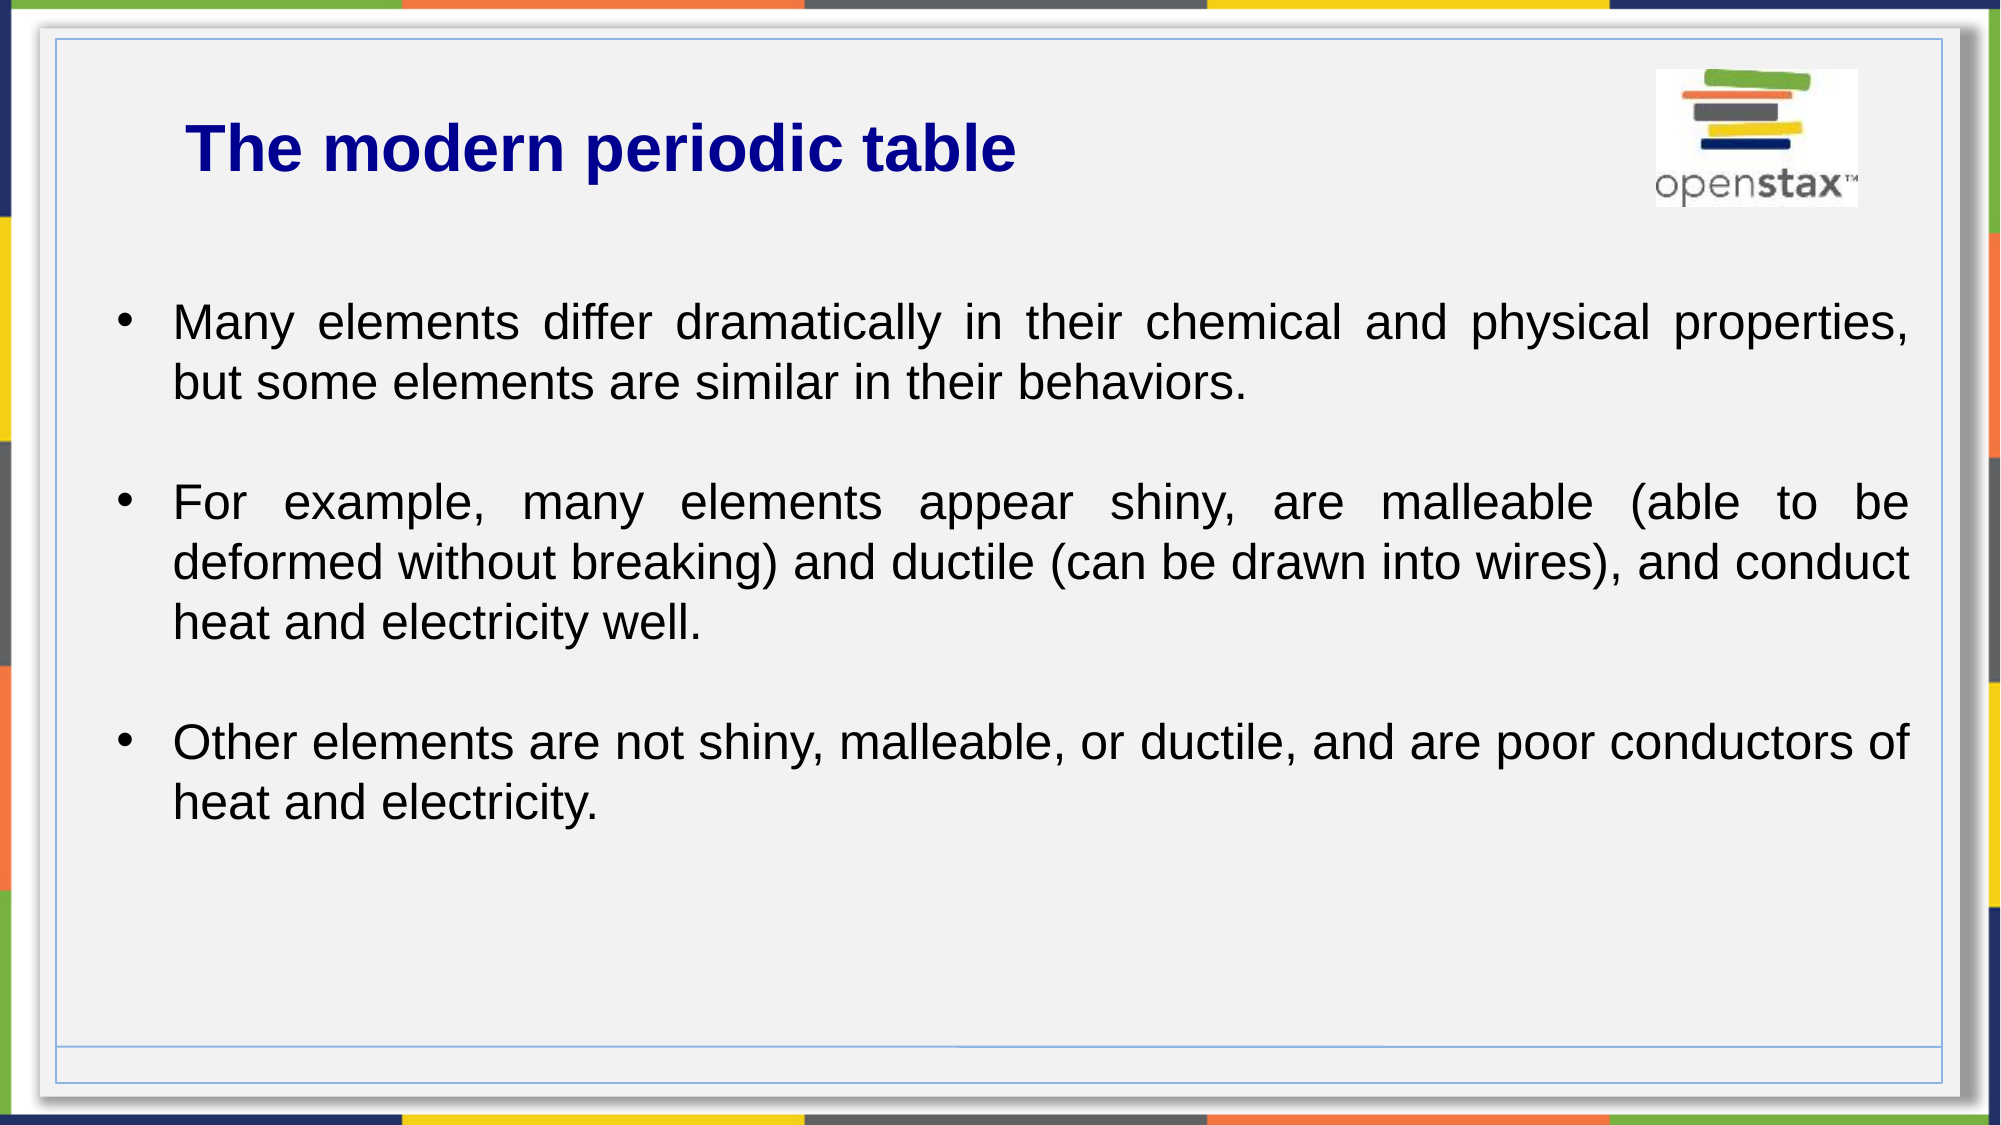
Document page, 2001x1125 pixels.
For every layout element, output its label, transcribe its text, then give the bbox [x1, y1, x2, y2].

picture [0, 0, 2001, 1125]
text_box The modern periodic table [170, 97, 1034, 193]
text_box Many elements differ dramatically in their chemical and physical properties, but some elements are similar in their behaviors. For example, many elements appear shiny, are malleable (able to be deformed without breaking) and ductile (can be drawn into wires), and conduct heat and electricity well. Other elements are not shiny, malleable, or ductile, and are poor conductors of heat and electricity. [101, 282, 1925, 837]
